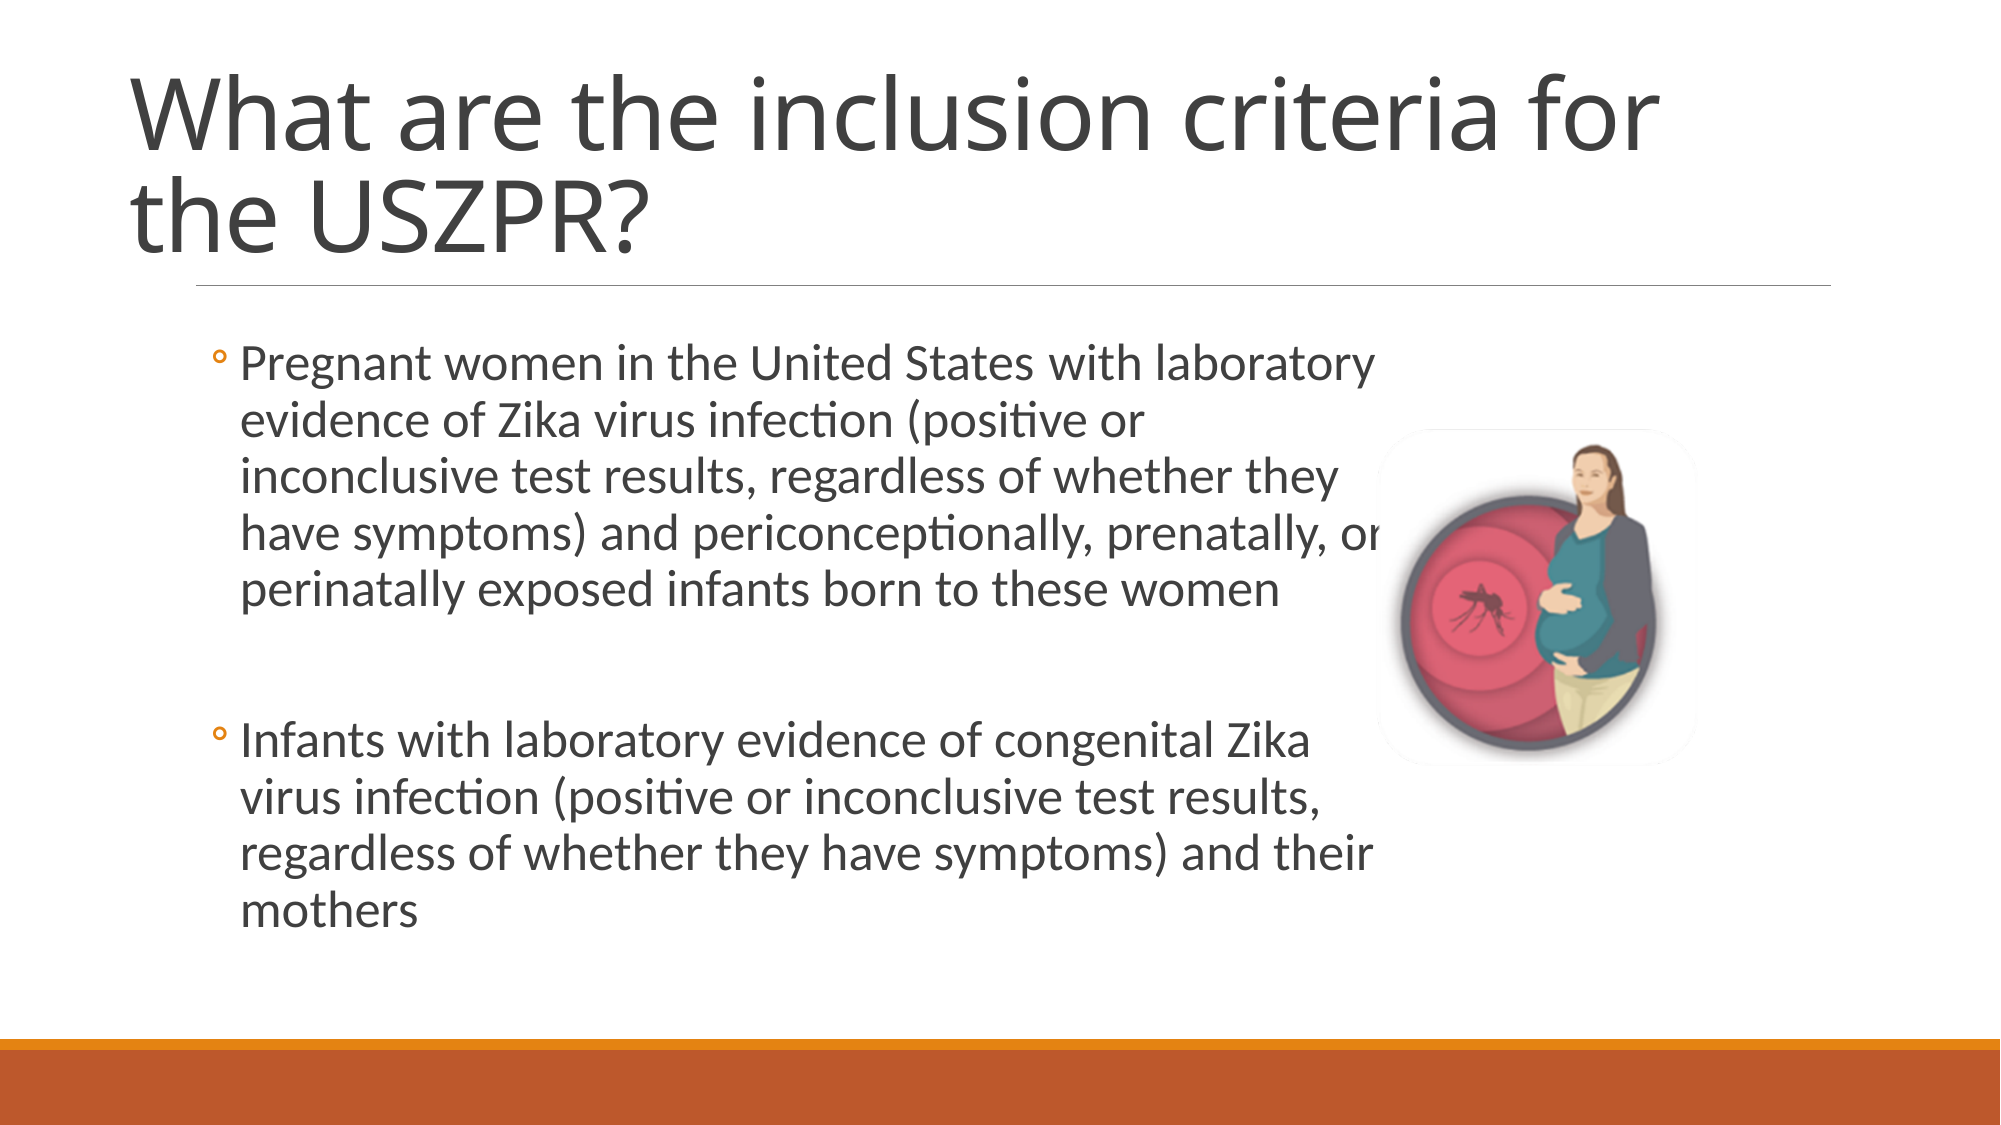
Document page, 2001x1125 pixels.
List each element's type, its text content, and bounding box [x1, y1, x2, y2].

title What are the inclusion criteria for the USZPR? [114, 92, 1797, 281]
picture [1369, 386, 1698, 766]
list Pregnant women in the United States with laboratory evidence of Zika virus infection (positive or inconclusive test results, regardless of whether they have symptoms) and periconceptionally, prenatally, or perinatally exposed infants born to these women Infants with laboratory evidence of congenital Zika virus infection (positive or inconclusive test results, regardless of whether they have symptoms) and their mothers [178, 246, 1388, 966]
